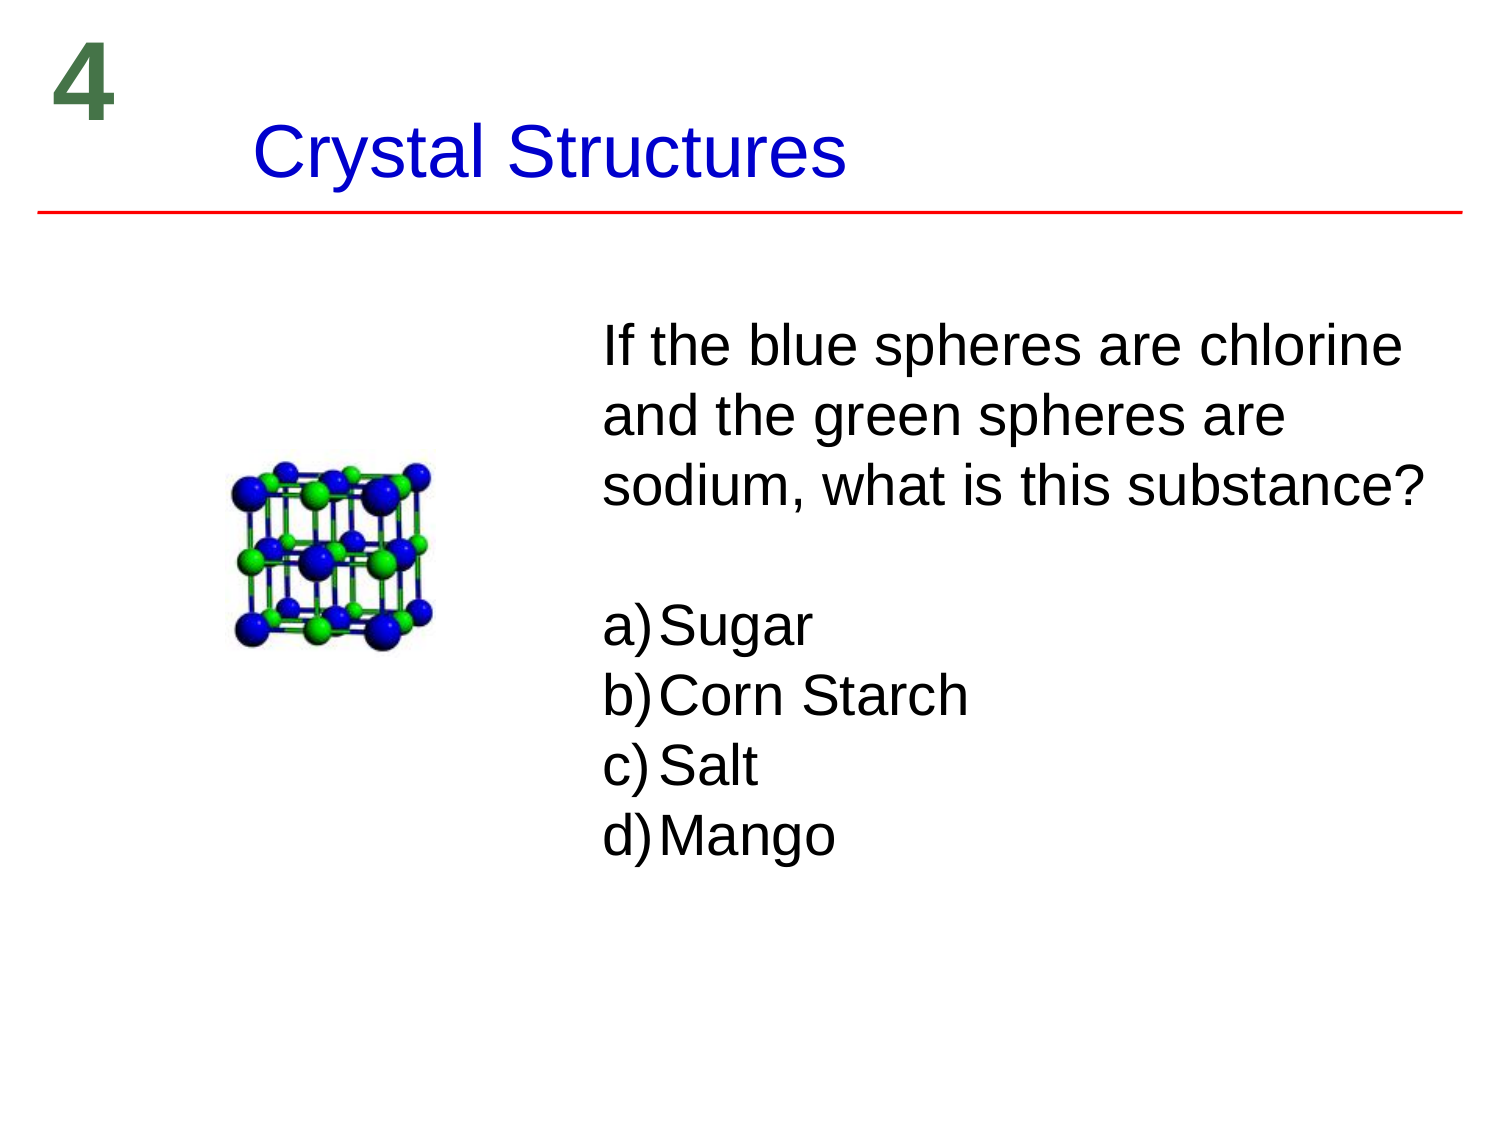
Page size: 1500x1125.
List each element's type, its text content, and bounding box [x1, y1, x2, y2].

text_box If the blue spheres are chlorine and the green spheres are sodium, what is this substance? Sugar Corn Starch Salt Mango [587, 299, 1450, 875]
picture [224, 449, 437, 659]
text_box 4 [37, 0, 131, 150]
title Crystal Structures [237, 99, 976, 201]
